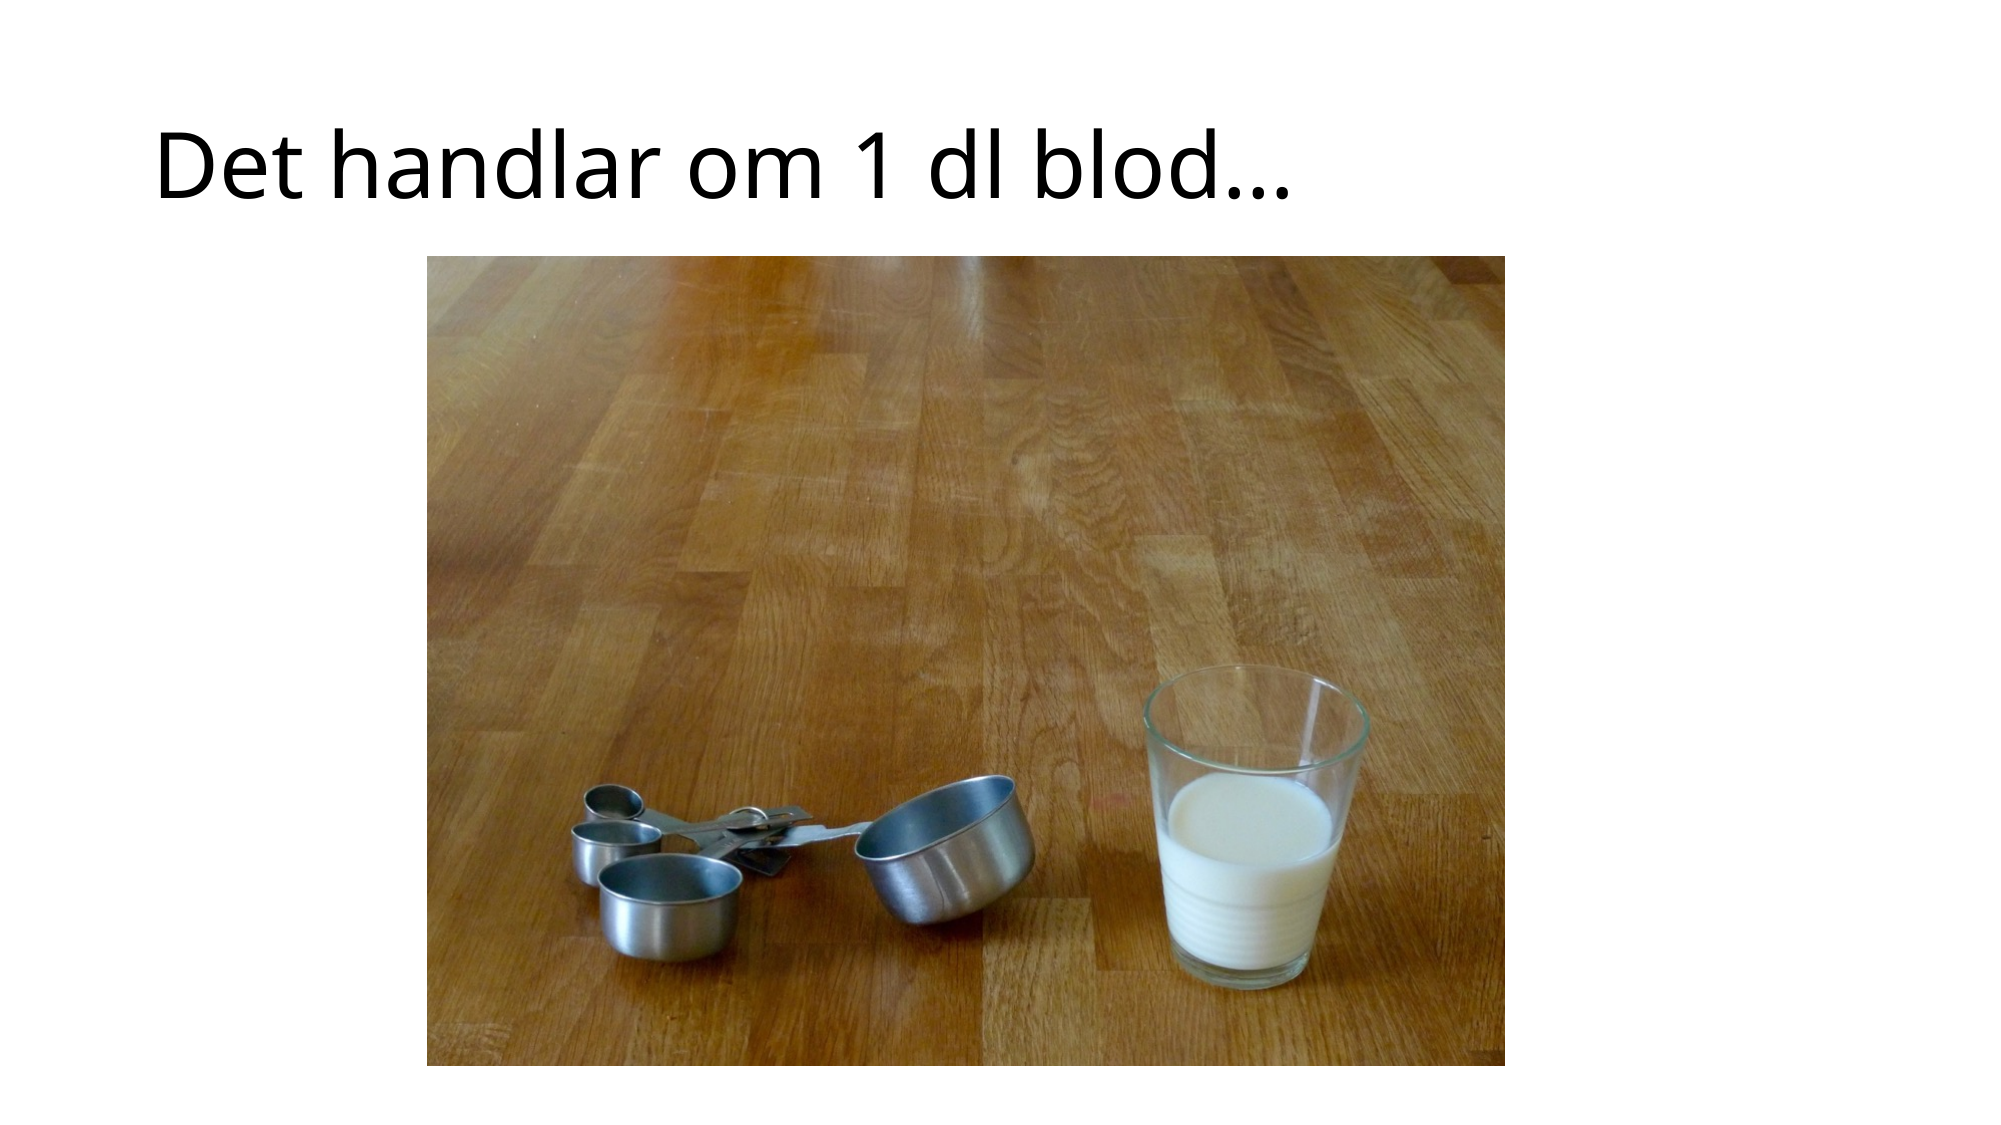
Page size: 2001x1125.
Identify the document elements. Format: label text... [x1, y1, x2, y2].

title Det handlar om 1 dl blod… [137, 59, 1863, 278]
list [427, 256, 1505, 1066]
